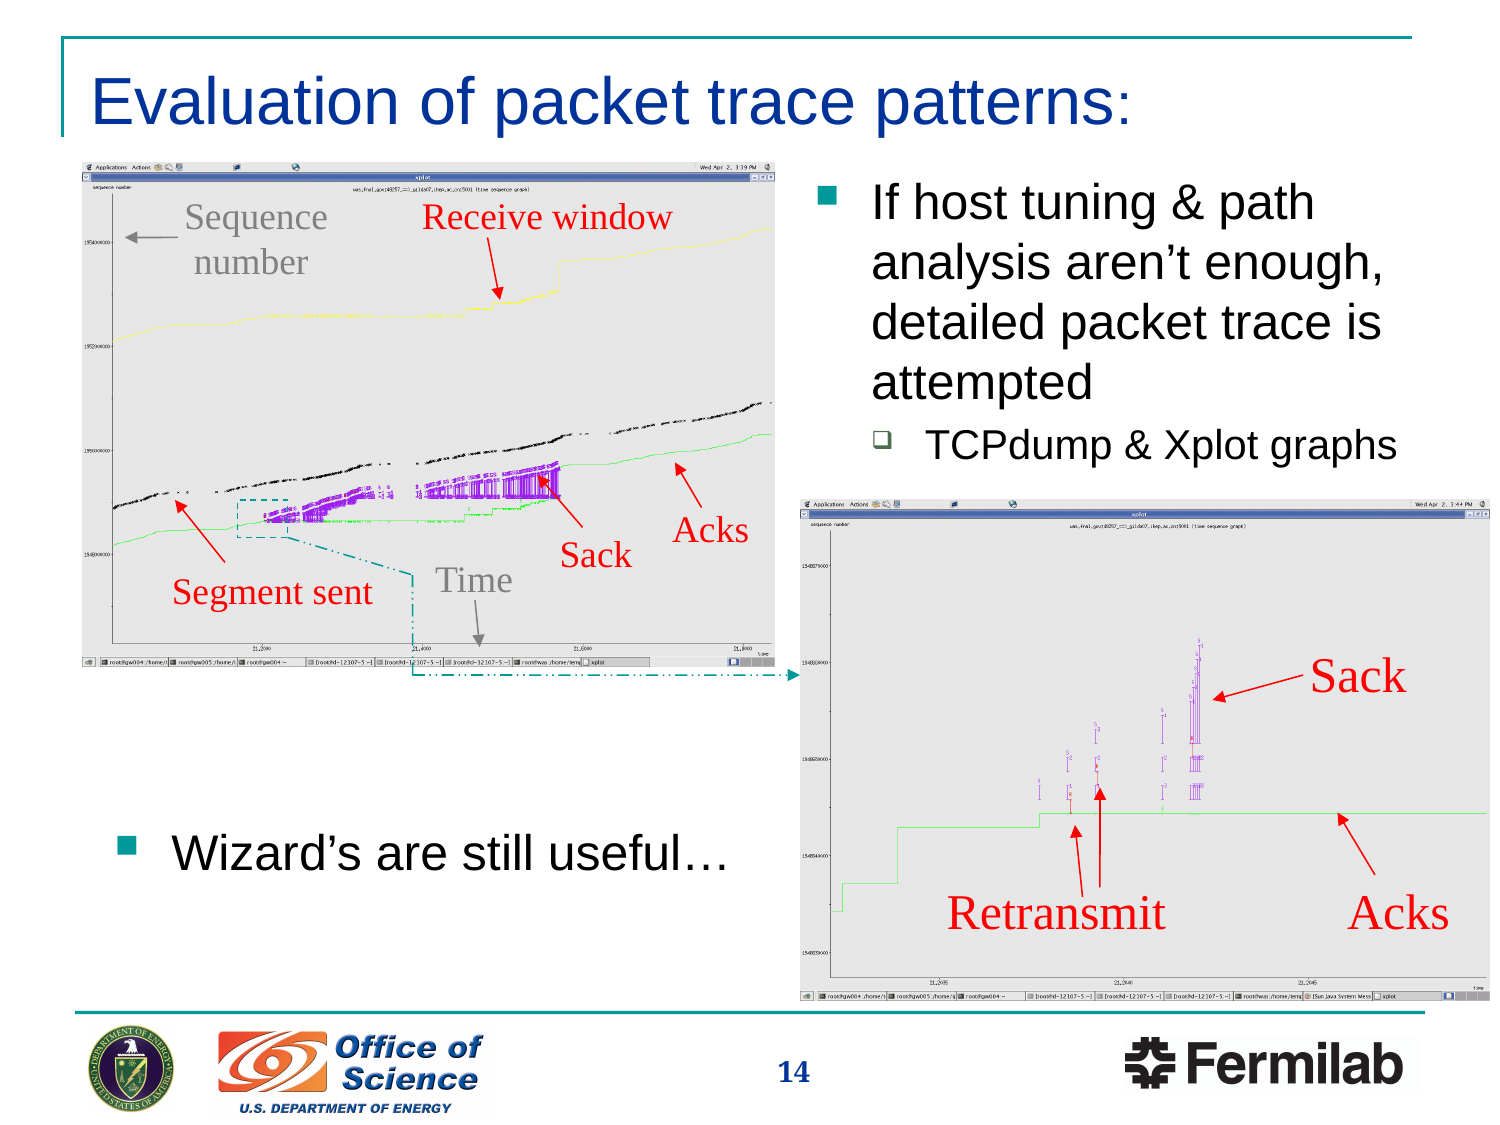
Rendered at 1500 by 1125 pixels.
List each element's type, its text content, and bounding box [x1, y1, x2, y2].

text_box Evaluation of packet trace patterns: [75, 50, 1400, 163]
picture [87, 1024, 175, 1113]
picture [81, 162, 776, 667]
text_box Wizard’s are still useful… [99, 812, 763, 938]
picture [1125, 1037, 1418, 1094]
slide_number 14 [637, 1024, 826, 1101]
text_box [775, 668, 794, 682]
picture [212, 1024, 492, 1120]
text_box If host tuning & path analysis aren’t enough, detailed packet trace is attempted TCPdump & Xplot graphs [799, 162, 1463, 401]
picture [799, 499, 1490, 1002]
